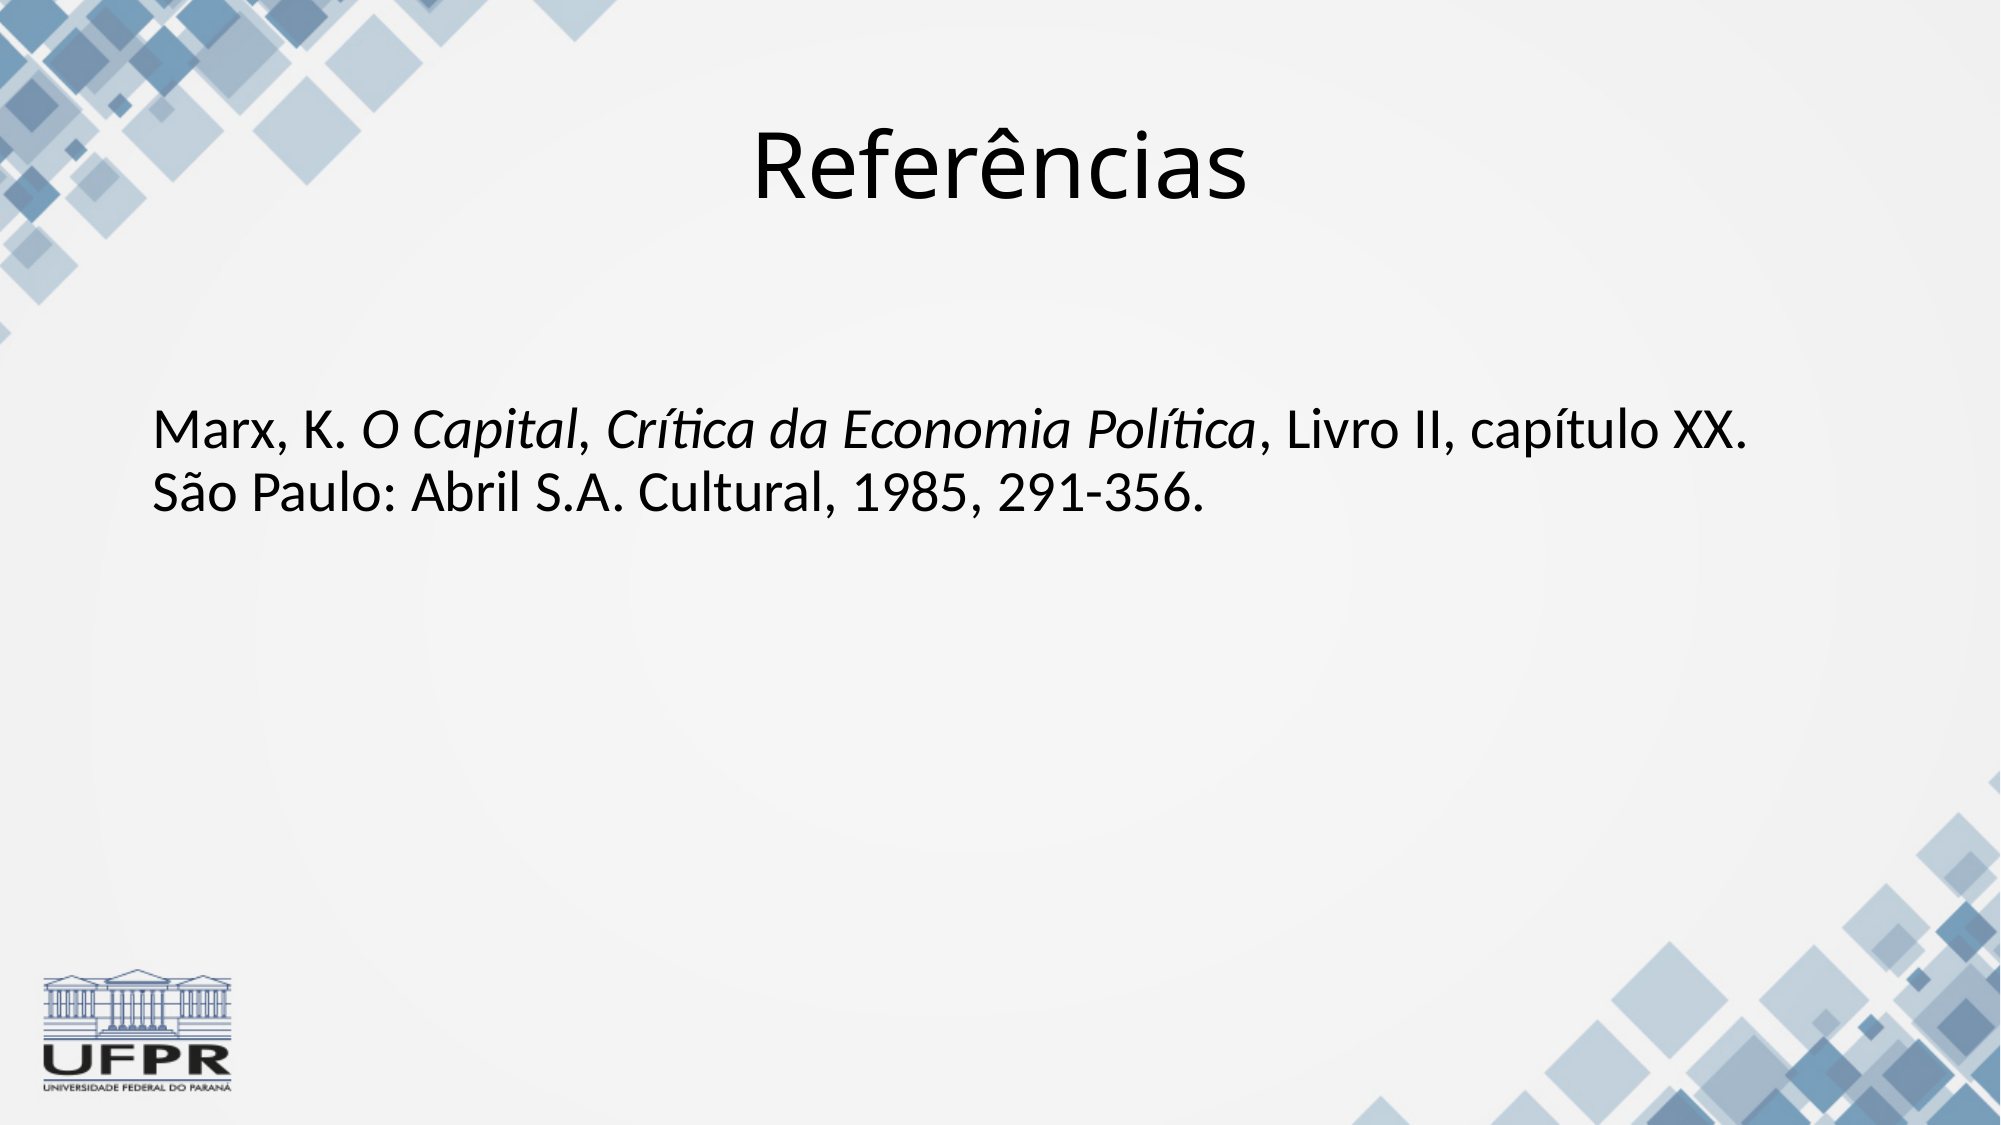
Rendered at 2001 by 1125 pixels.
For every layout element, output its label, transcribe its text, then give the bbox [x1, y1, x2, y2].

picture [0, 0, 2001, 1125]
list Marx, K. O Capital, Crítica da Economia Política, Livro II, capítulo XX. São Paulo: Abril S.A. Cultural, 1985, 291-356. [137, 299, 1863, 1014]
title Referências [137, 59, 1863, 278]
